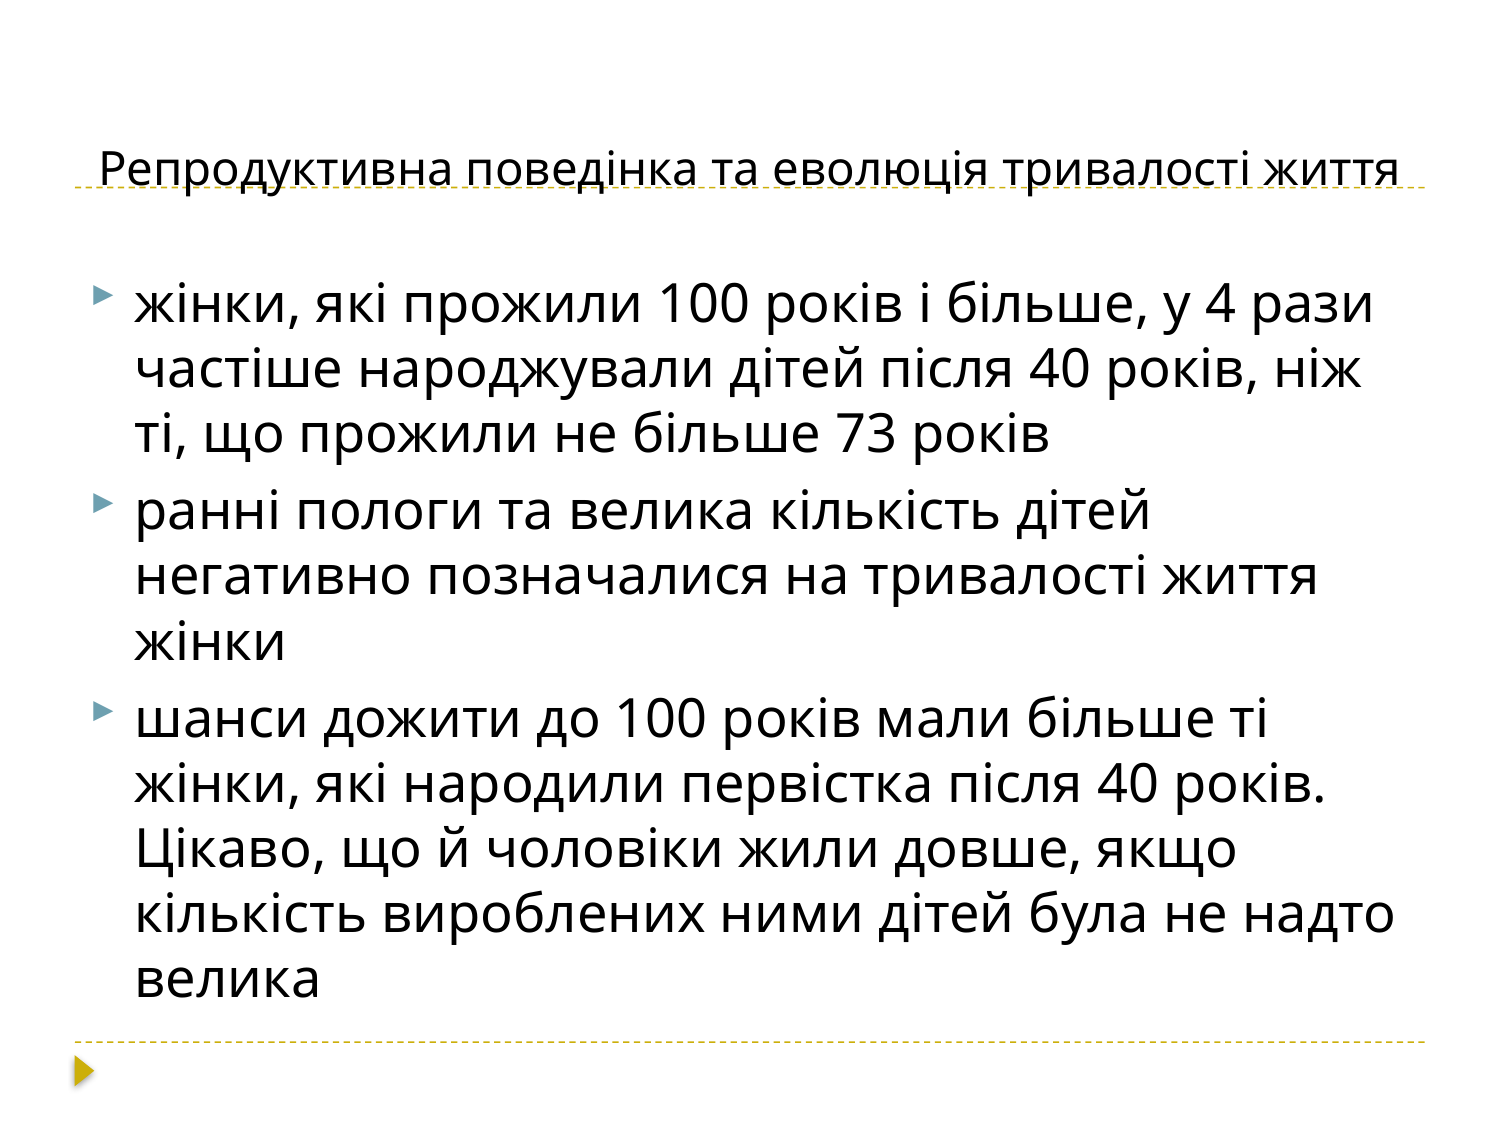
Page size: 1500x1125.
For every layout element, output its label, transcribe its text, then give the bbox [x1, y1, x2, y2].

list жінки, які прожили 100 років і більше, у 4 рази частіше народжували дітей після 40 років, ніж ті, що прожили не більше 73 років ранні пологи та велика кількість дітей негативно позначалися на тривалості життя жінки шанси дожити до 100 років мали більше ті жінки, які народили первістка після 40 років. Цікаво, що й чоловіки жили довше, якщо кількість вироблених ними дітей була не надто велика [75, 260, 1425, 1071]
title Репродуктивна поведінка та еволюція тривалості життя [75, 104, 1425, 260]
